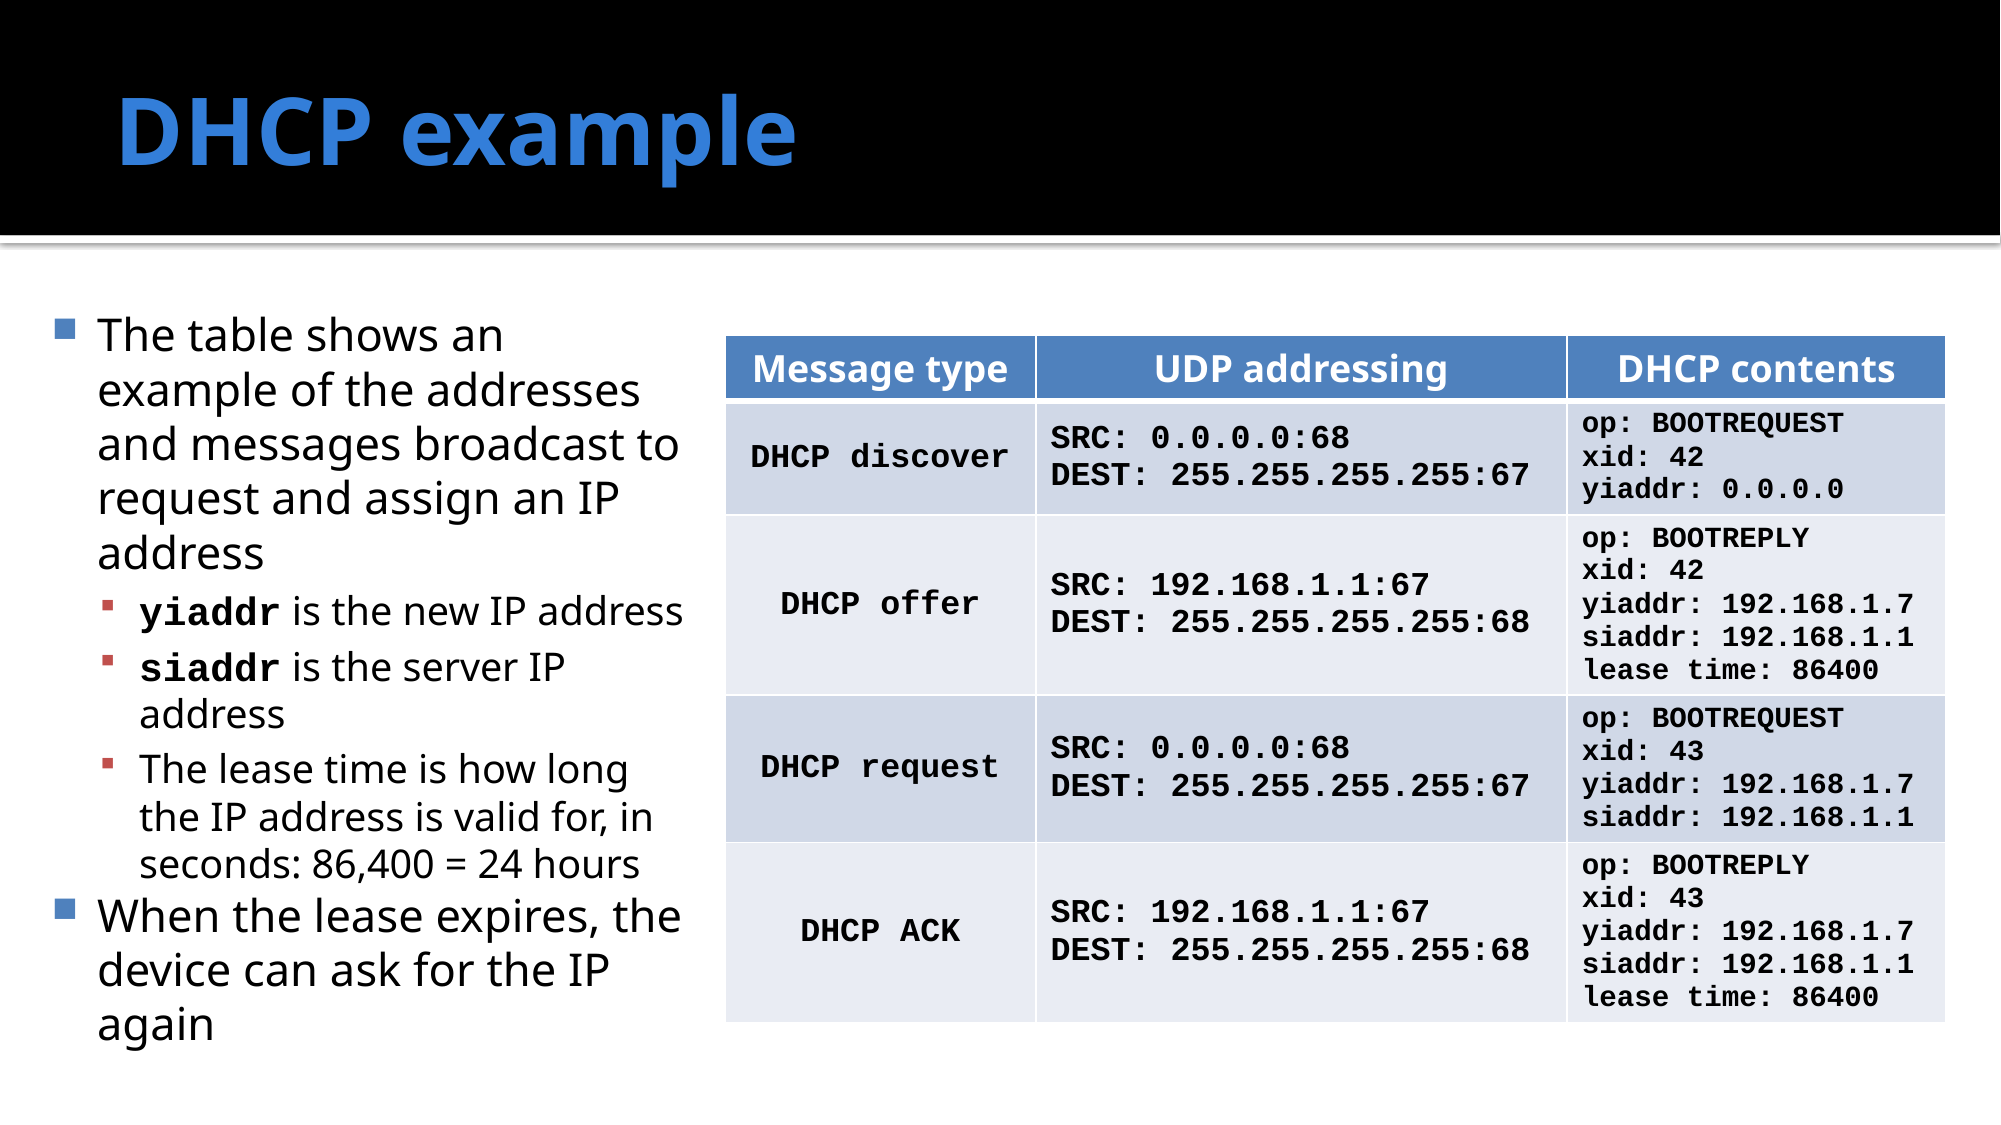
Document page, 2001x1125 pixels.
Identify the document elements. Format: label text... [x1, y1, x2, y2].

table_header Message type [726, 336, 1035, 398]
table_cell SRC: 192.168.1.1:67 DEST: 255.255.255.255:68 [1037, 843, 1566, 1022]
table_header UDP addressing [1037, 336, 1566, 398]
table_cell op: BOOTREQUEST xid: 43 yiaddr: 192.168.1.7 siaddr: 192.168.1.1 [1568, 696, 1945, 842]
table_header DHCP contents [1568, 336, 1945, 398]
table_cell DHCP request [726, 696, 1035, 842]
table_cell op: BOOTREQUEST xid: 42 yiaddr: 0.0.0.0 [1568, 404, 1945, 514]
list The table shows an example of the addresses and messages broadcast to request and assign an IP address yiaddr is the new IP address siaddr is the server IP address The lease time is how long the IP address is valid for, in seconds: 86,400 = 24 hours When the lease expires, the device can ask for the IP again [24, 291, 700, 1088]
table_cell DHCP discover [726, 404, 1035, 514]
table_cell SRC: 0.0.0.0:68 DEST: 255.255.255.255:67 [1037, 404, 1566, 514]
table_cell SRC: 192.168.1.1:67 DEST: 255.255.255.255:68 [1037, 516, 1566, 694]
table_cell SRC: 0.0.0.0:68 DEST: 255.255.255.255:67 [1037, 696, 1566, 842]
table_cell op: BOOTREPLY xid: 42 yiaddr: 192.168.1.7 siaddr: 192.168.1.1 lease time: 86400 [1568, 516, 1945, 694]
table_cell DHCP offer [726, 516, 1035, 694]
table_cell op: BOOTREPLY xid: 43 yiaddr: 192.168.1.7 siaddr: 192.168.1.1 lease time: 86400 [1568, 843, 1945, 1022]
title DHCP example [99, 25, 1900, 231]
table_cell DHCP ACK [726, 843, 1035, 1022]
